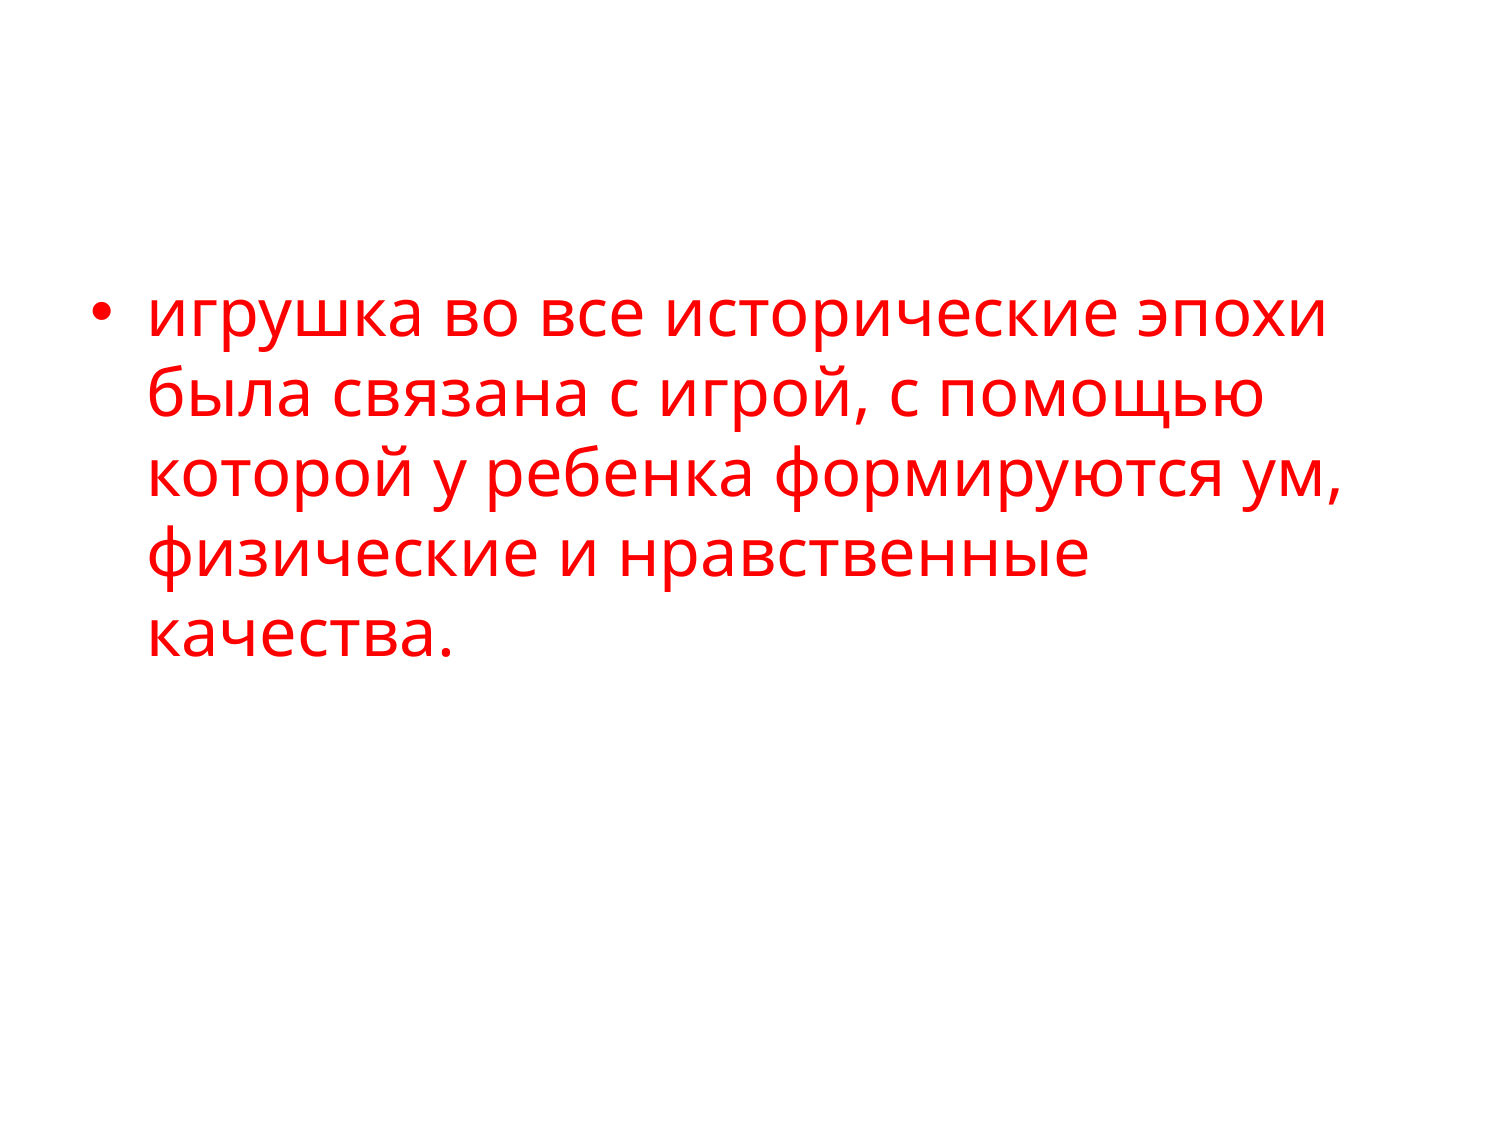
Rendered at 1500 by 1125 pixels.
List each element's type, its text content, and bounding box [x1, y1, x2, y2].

list игрушка во все исторические эпохи была связана с игрой, с помощью которой у ребенка формируются ум, физические и нравственные качества. [75, 262, 1425, 1005]
